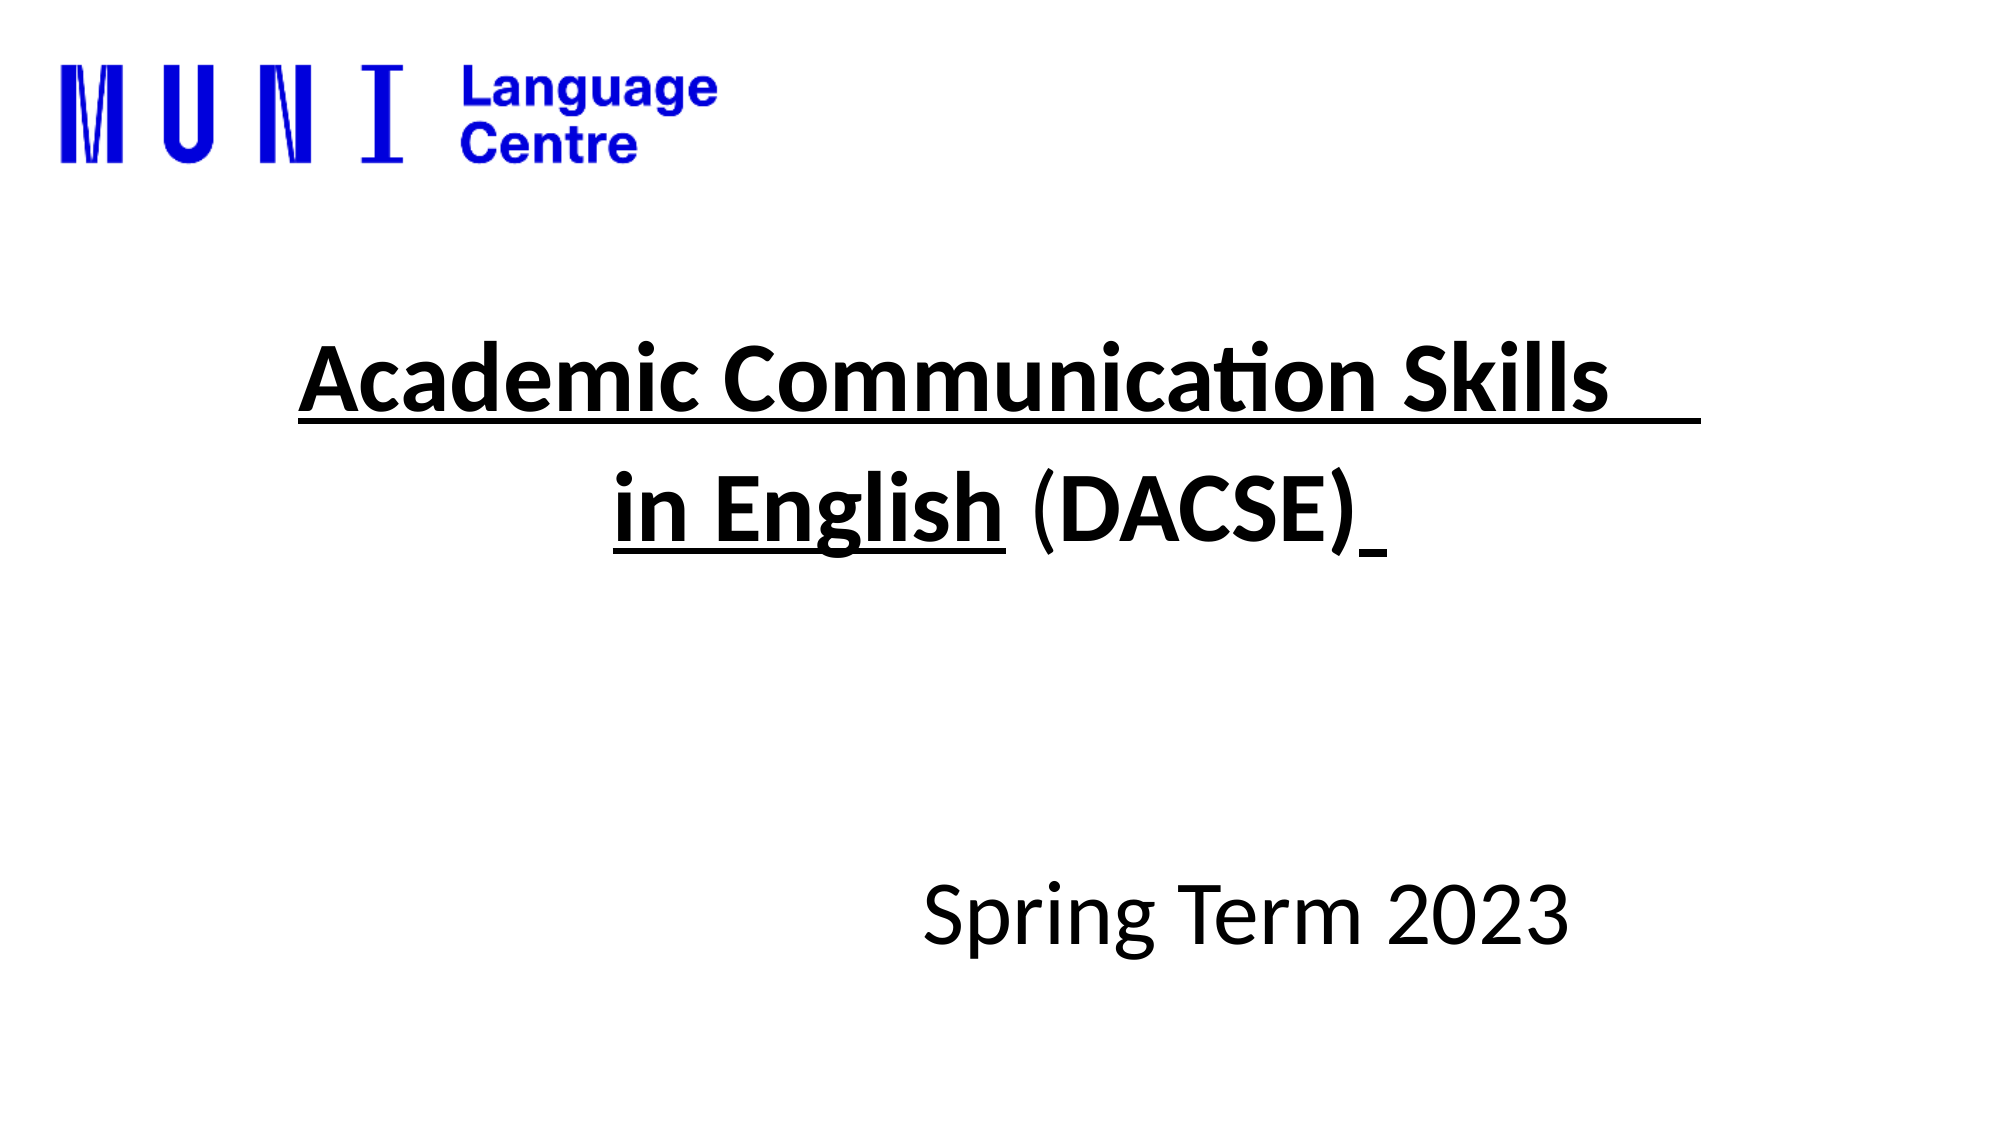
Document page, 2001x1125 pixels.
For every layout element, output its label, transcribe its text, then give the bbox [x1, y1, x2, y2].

subtitle Spring Term 2023 [810, 857, 1684, 1012]
title Academic Communication Skills in English (DACSE) [249, 184, 1750, 576]
picture [0, 4, 778, 233]
